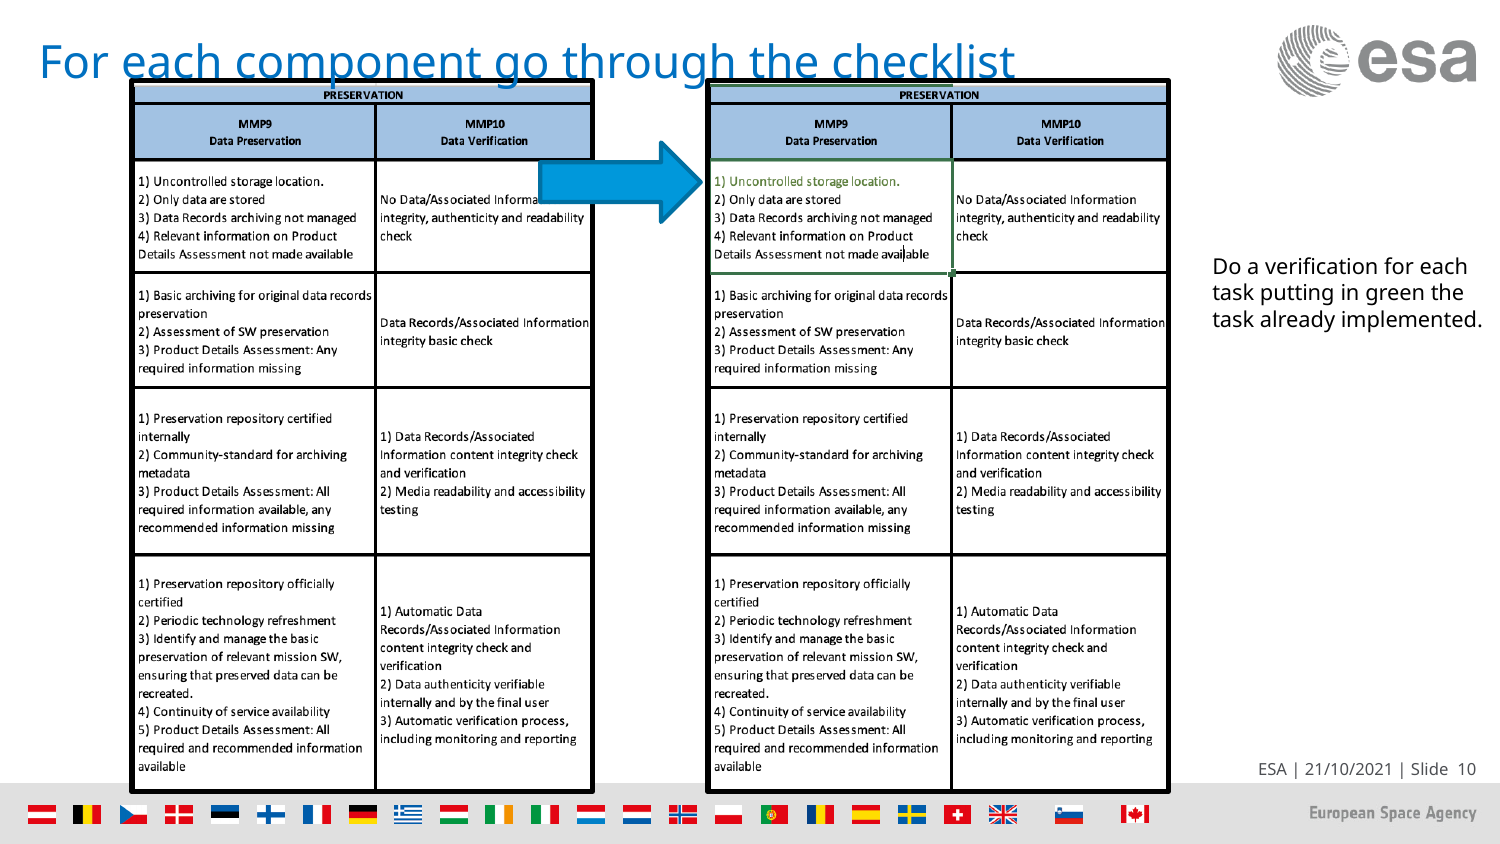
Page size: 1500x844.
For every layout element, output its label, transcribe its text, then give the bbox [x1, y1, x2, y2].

picture [133, 82, 591, 790]
picture [709, 82, 1167, 790]
text_box Do a verification for each task putting in green the task already implemented. [1197, 245, 1500, 339]
picture [1277, 25, 1477, 109]
title For each component go through the checklist [23, 24, 1270, 96]
text_box [596, 140, 703, 224]
picture [0, 783, 1500, 844]
